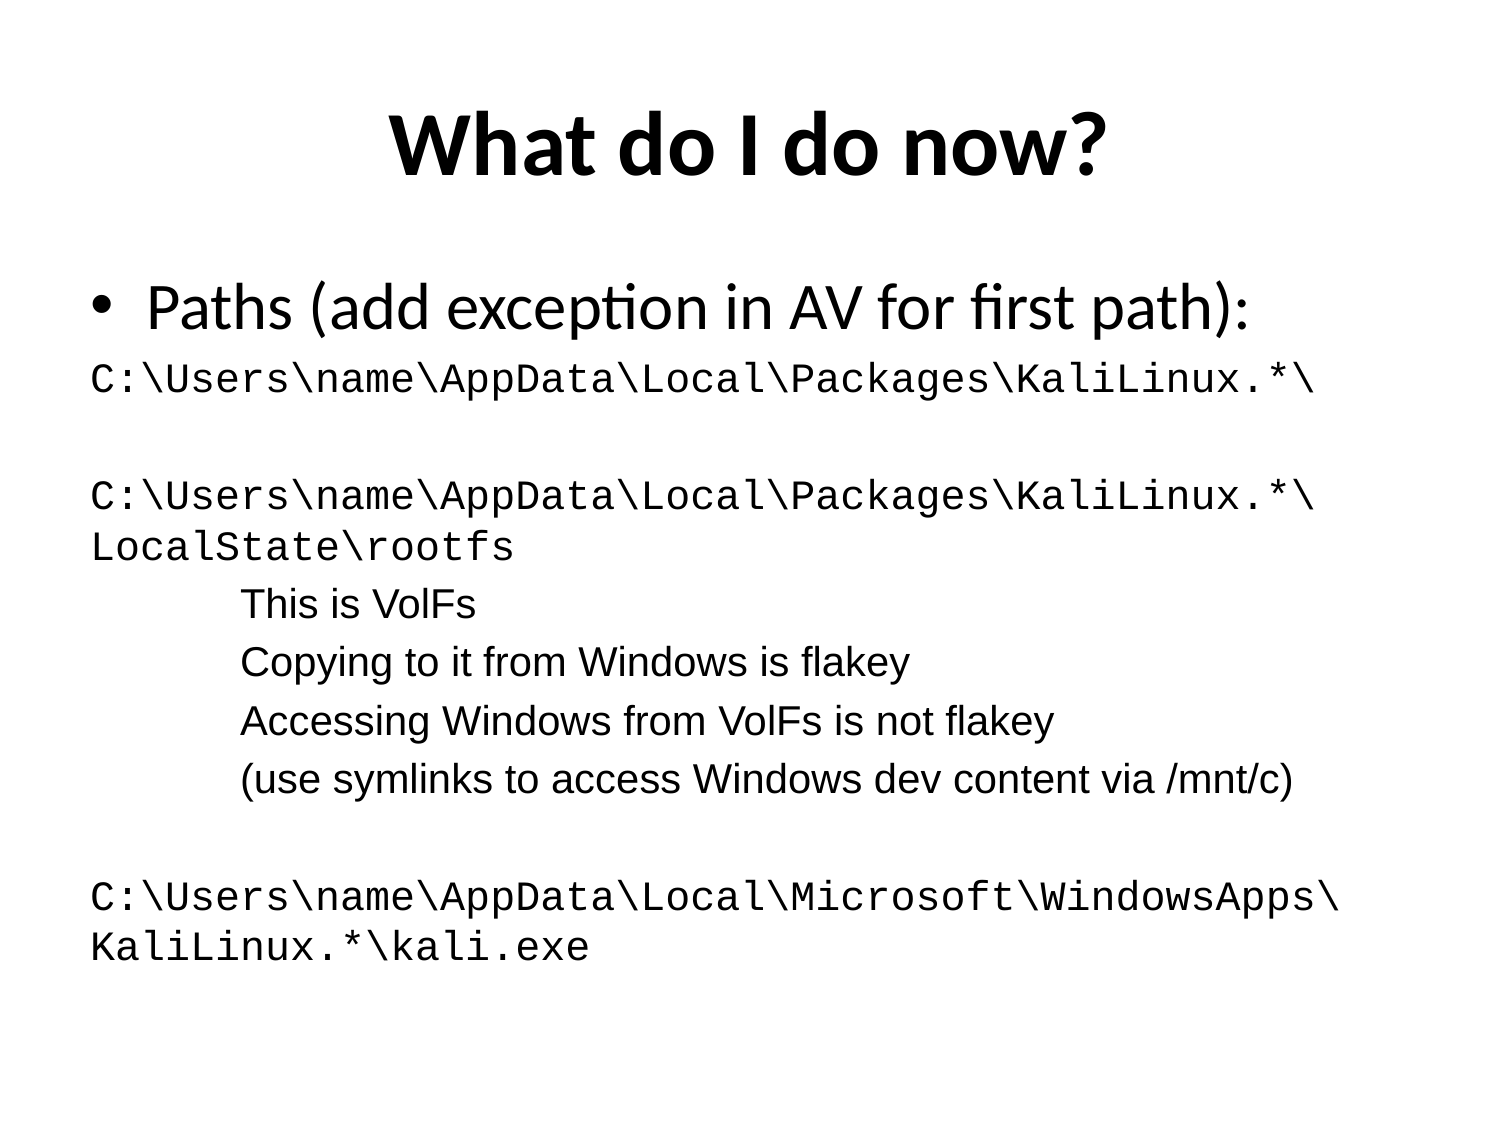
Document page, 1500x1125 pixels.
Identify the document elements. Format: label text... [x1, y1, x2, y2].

title What do I do now? [75, 45, 1425, 233]
list Paths (add exception in AV for first path): C:\Users\name\AppData\Local\Packages\KaliLinux.*\ C:\Users\name\AppData\Local\Packages\KaliLinux.*\LocalState\rootfs This is VolFs Copying to it from Windows is flakey Accessing Windows from VolFs is not flakey (use symlinks to access Windows dev content via /mnt/c) C:\Users\name\AppData\Local\Microsoft\WindowsApps\KaliLinux.*\kali.exe [75, 255, 1469, 1125]
